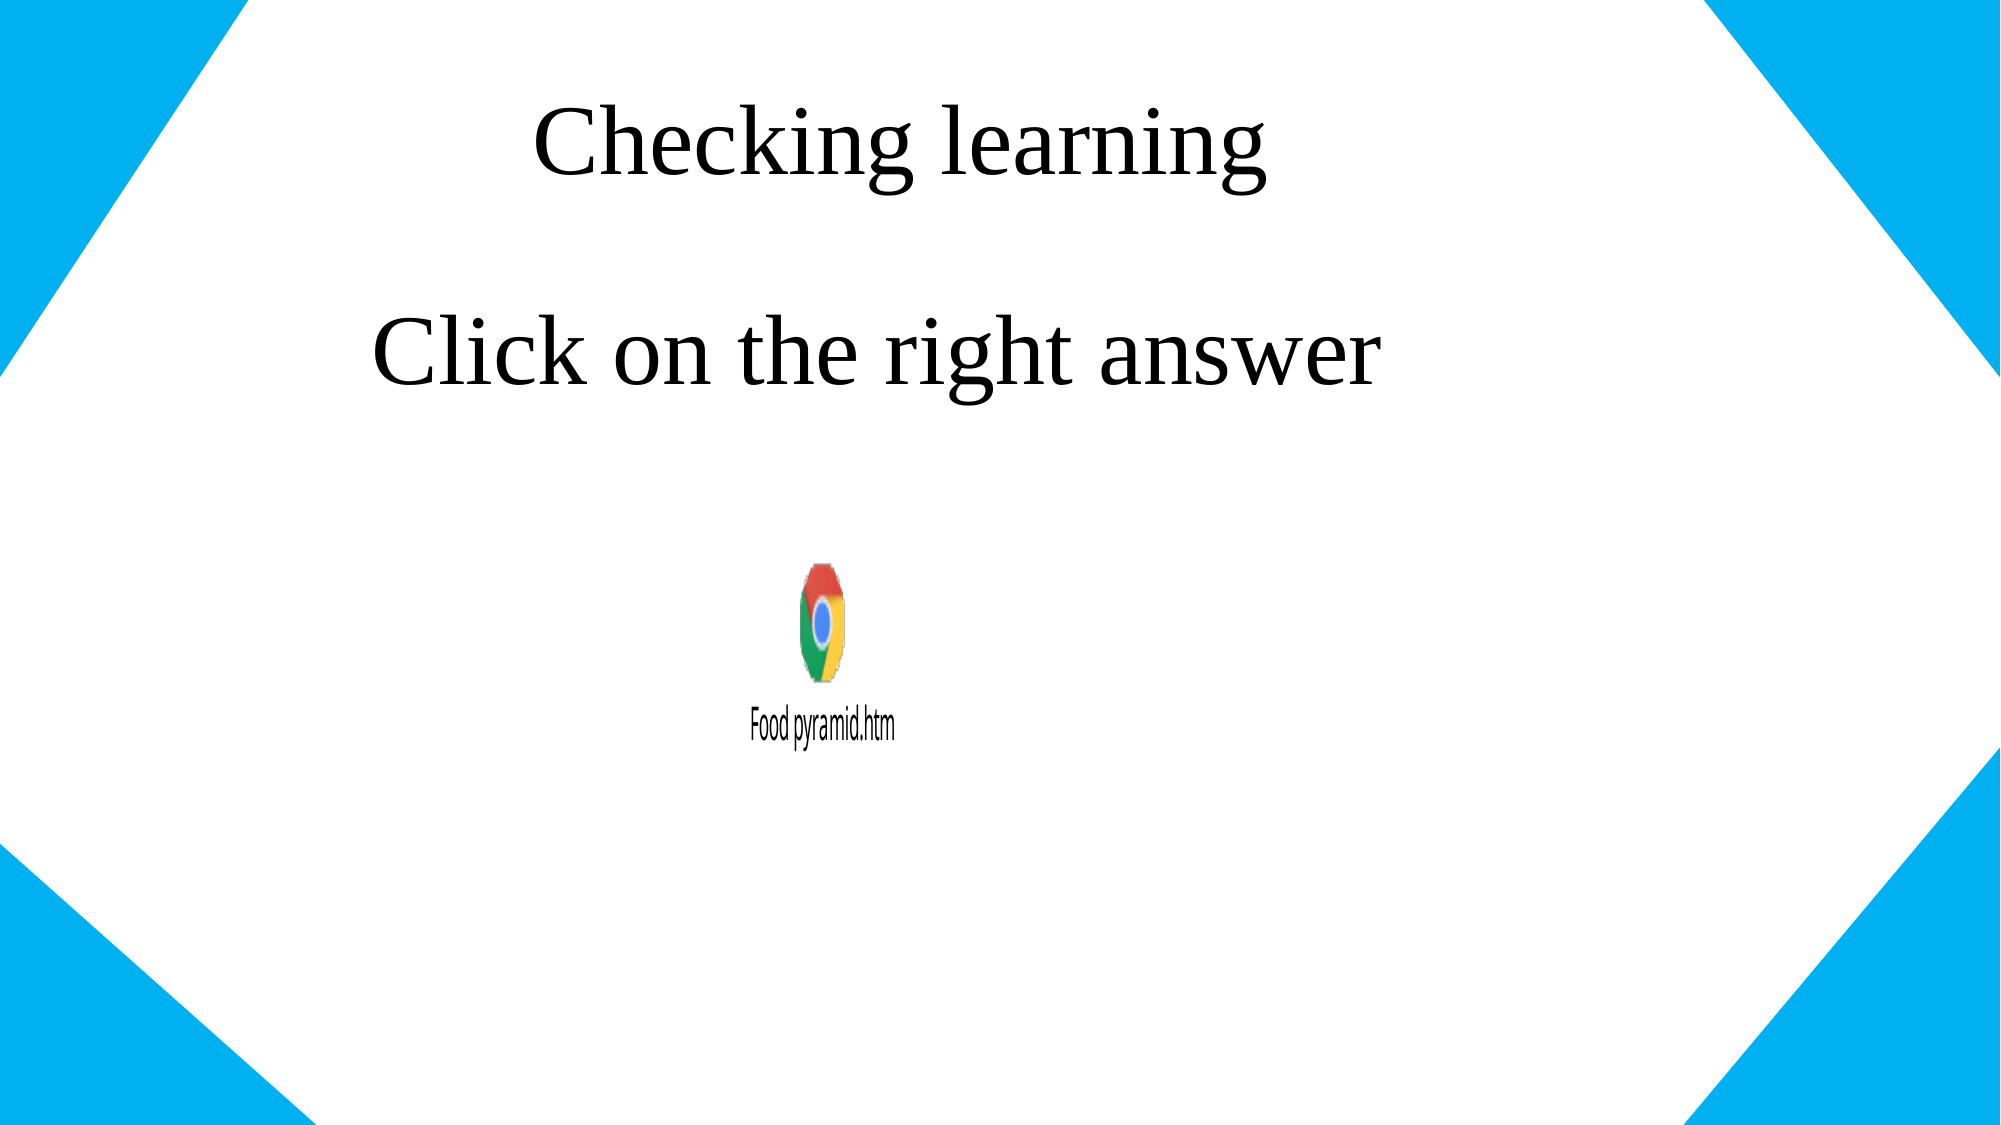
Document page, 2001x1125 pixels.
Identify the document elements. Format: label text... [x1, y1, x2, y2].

text_box Checking learning [518, 66, 1482, 202]
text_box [733, 562, 912, 769]
text_box Click on the right answer [356, 277, 1467, 413]
